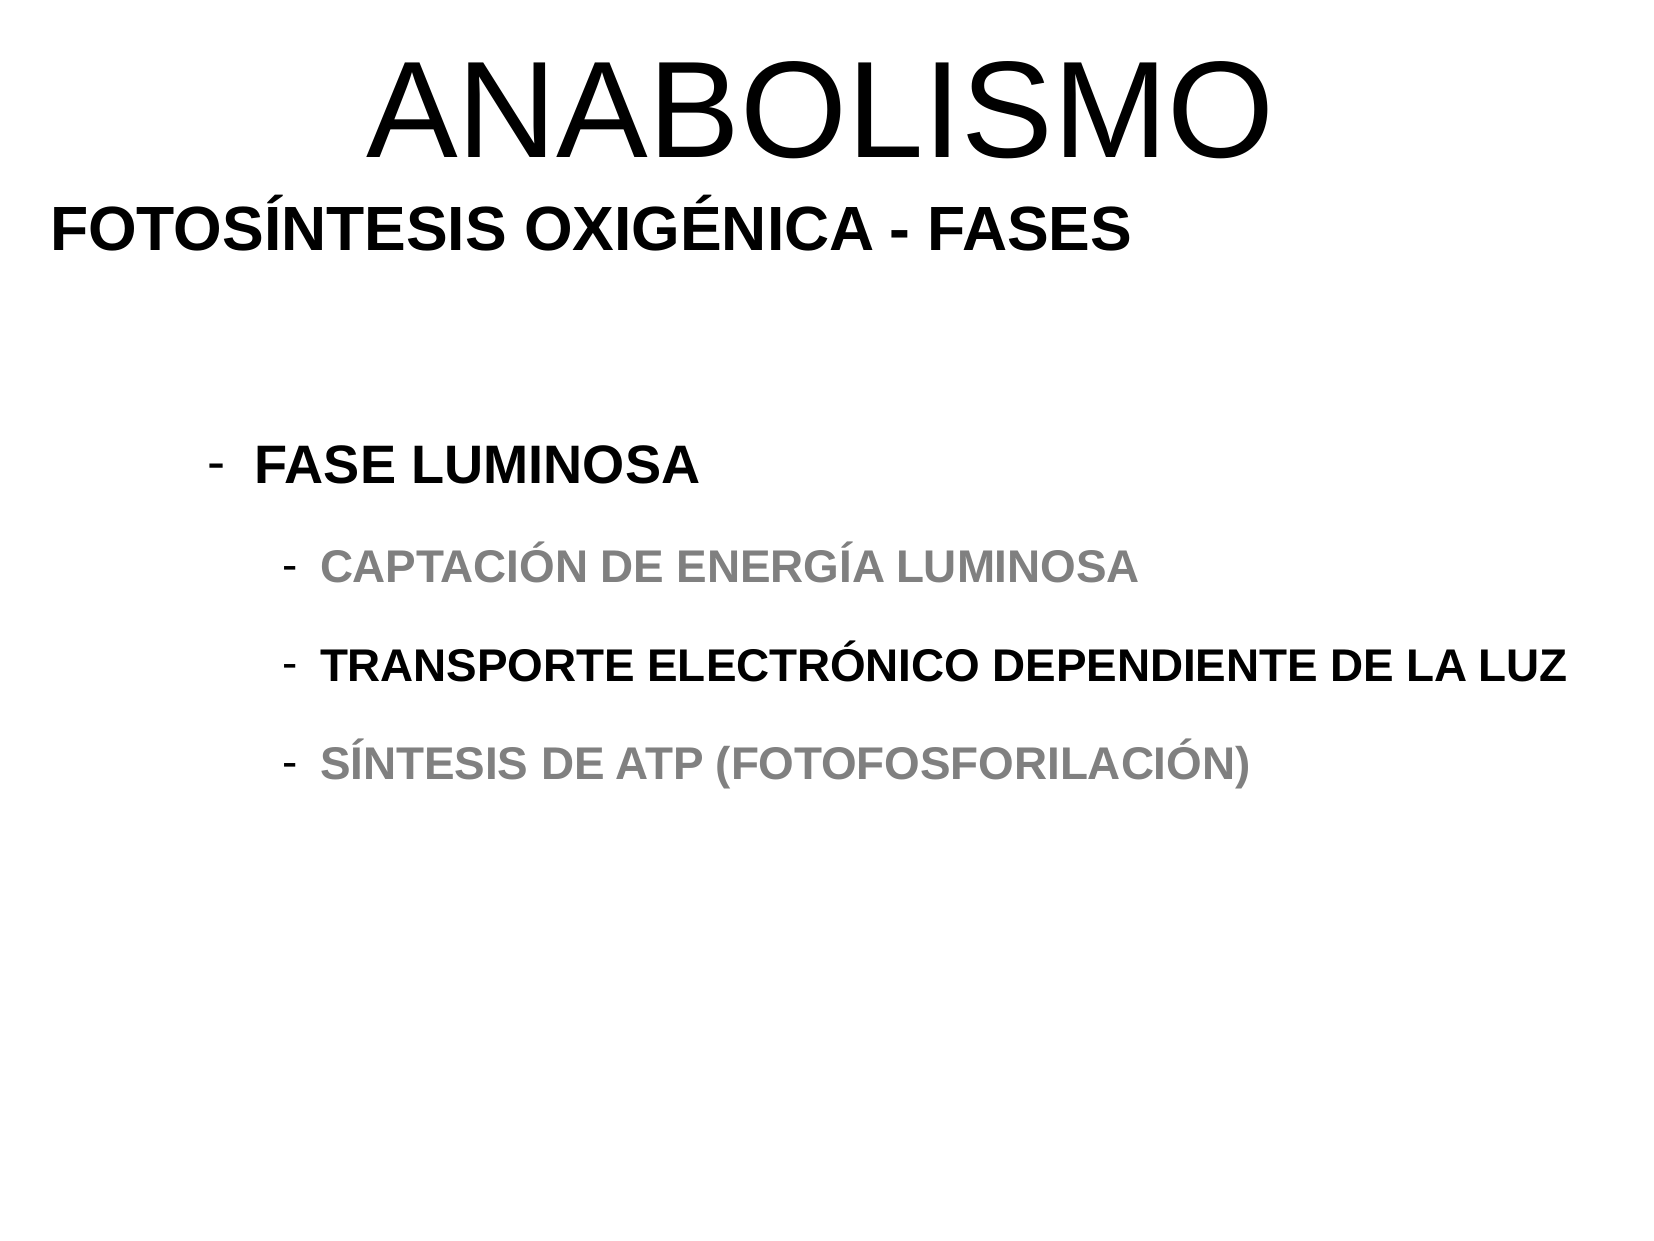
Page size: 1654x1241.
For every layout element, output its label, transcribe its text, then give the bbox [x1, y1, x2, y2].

text_box ANABOLISMO [23, 17, 1619, 187]
text_box FOTOSÍNTESIS OXIGÉNICA - FASES [35, 183, 1583, 266]
text_box FASE LUMINOSA CAPTACIÓN DE ENERGÍA LUMINOSA TRANSPORTE ELECTRÓNICO DEPENDIENTE DE LA LUZ SÍNTESIS DE ATP (FOTOFOSFORILACIÓN) [117, 419, 1654, 797]
